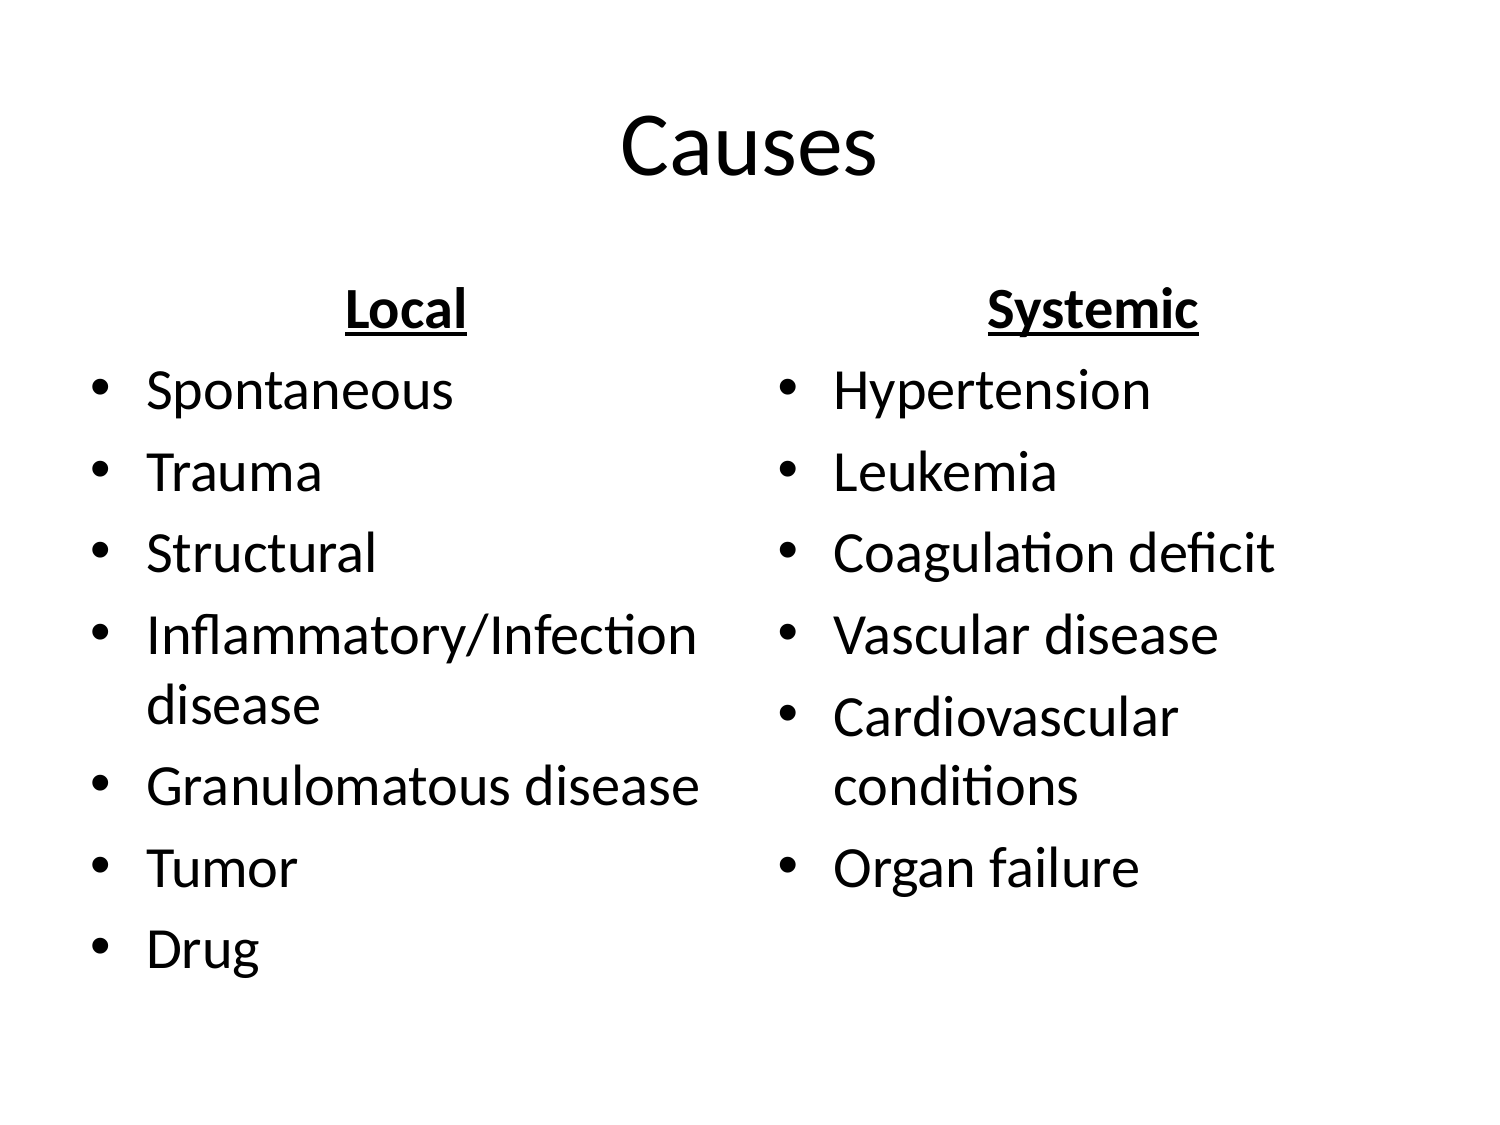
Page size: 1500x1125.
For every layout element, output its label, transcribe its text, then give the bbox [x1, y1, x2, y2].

title Causes [75, 45, 1425, 233]
list Local Spontaneous Trauma Structural Inflammatory/Infection disease Granulomatous disease Tumor Drug [75, 262, 738, 1005]
list Systemic Hypertension Leukemia Coagulation deficit Vascular disease Cardiovascular conditions Organ failure [762, 262, 1425, 1005]
